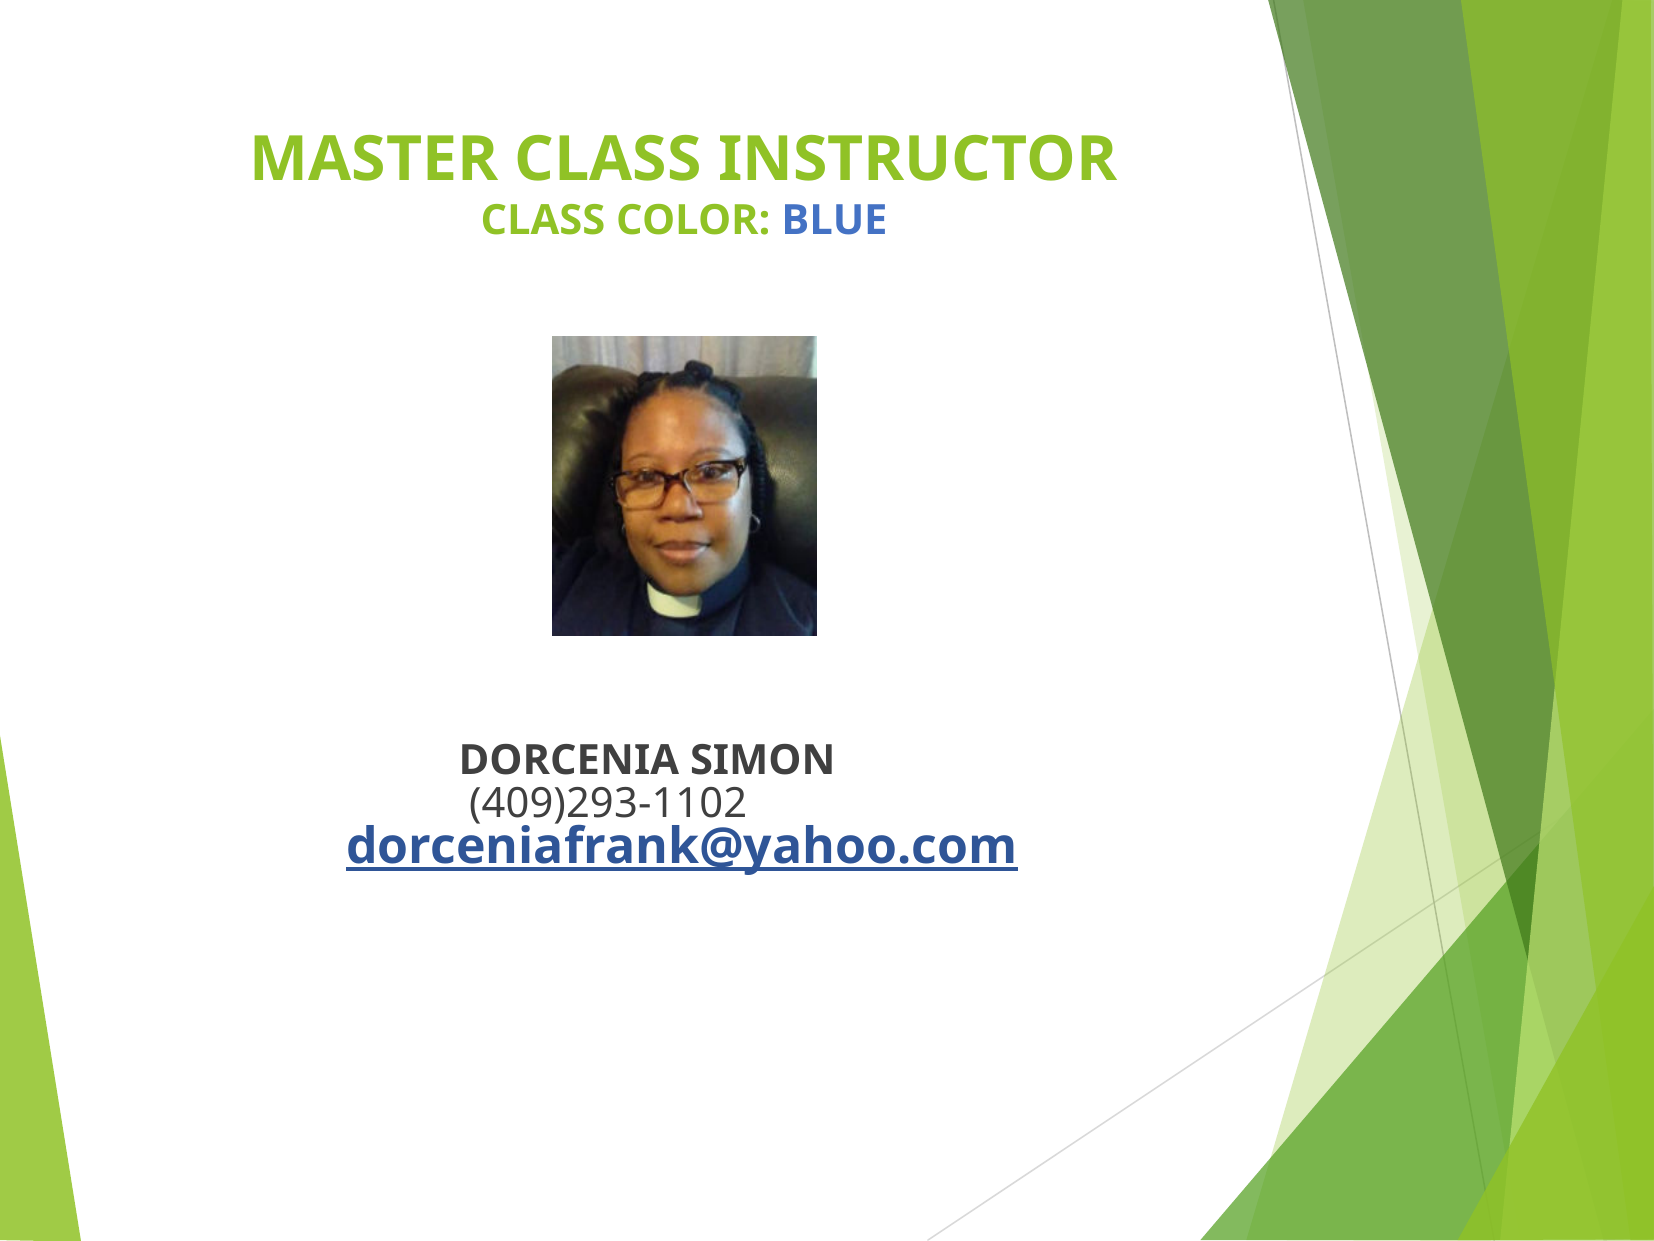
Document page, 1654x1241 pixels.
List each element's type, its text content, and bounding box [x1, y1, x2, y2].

picture [552, 336, 817, 636]
list DORCENIA SIMON (409)293-1102 dorceniafrank@yahoo.com [110, 390, 1259, 1093]
title MASTER CLASS INSTRUCTOR CLASS COLOR: BLUE [110, 110, 1259, 350]
